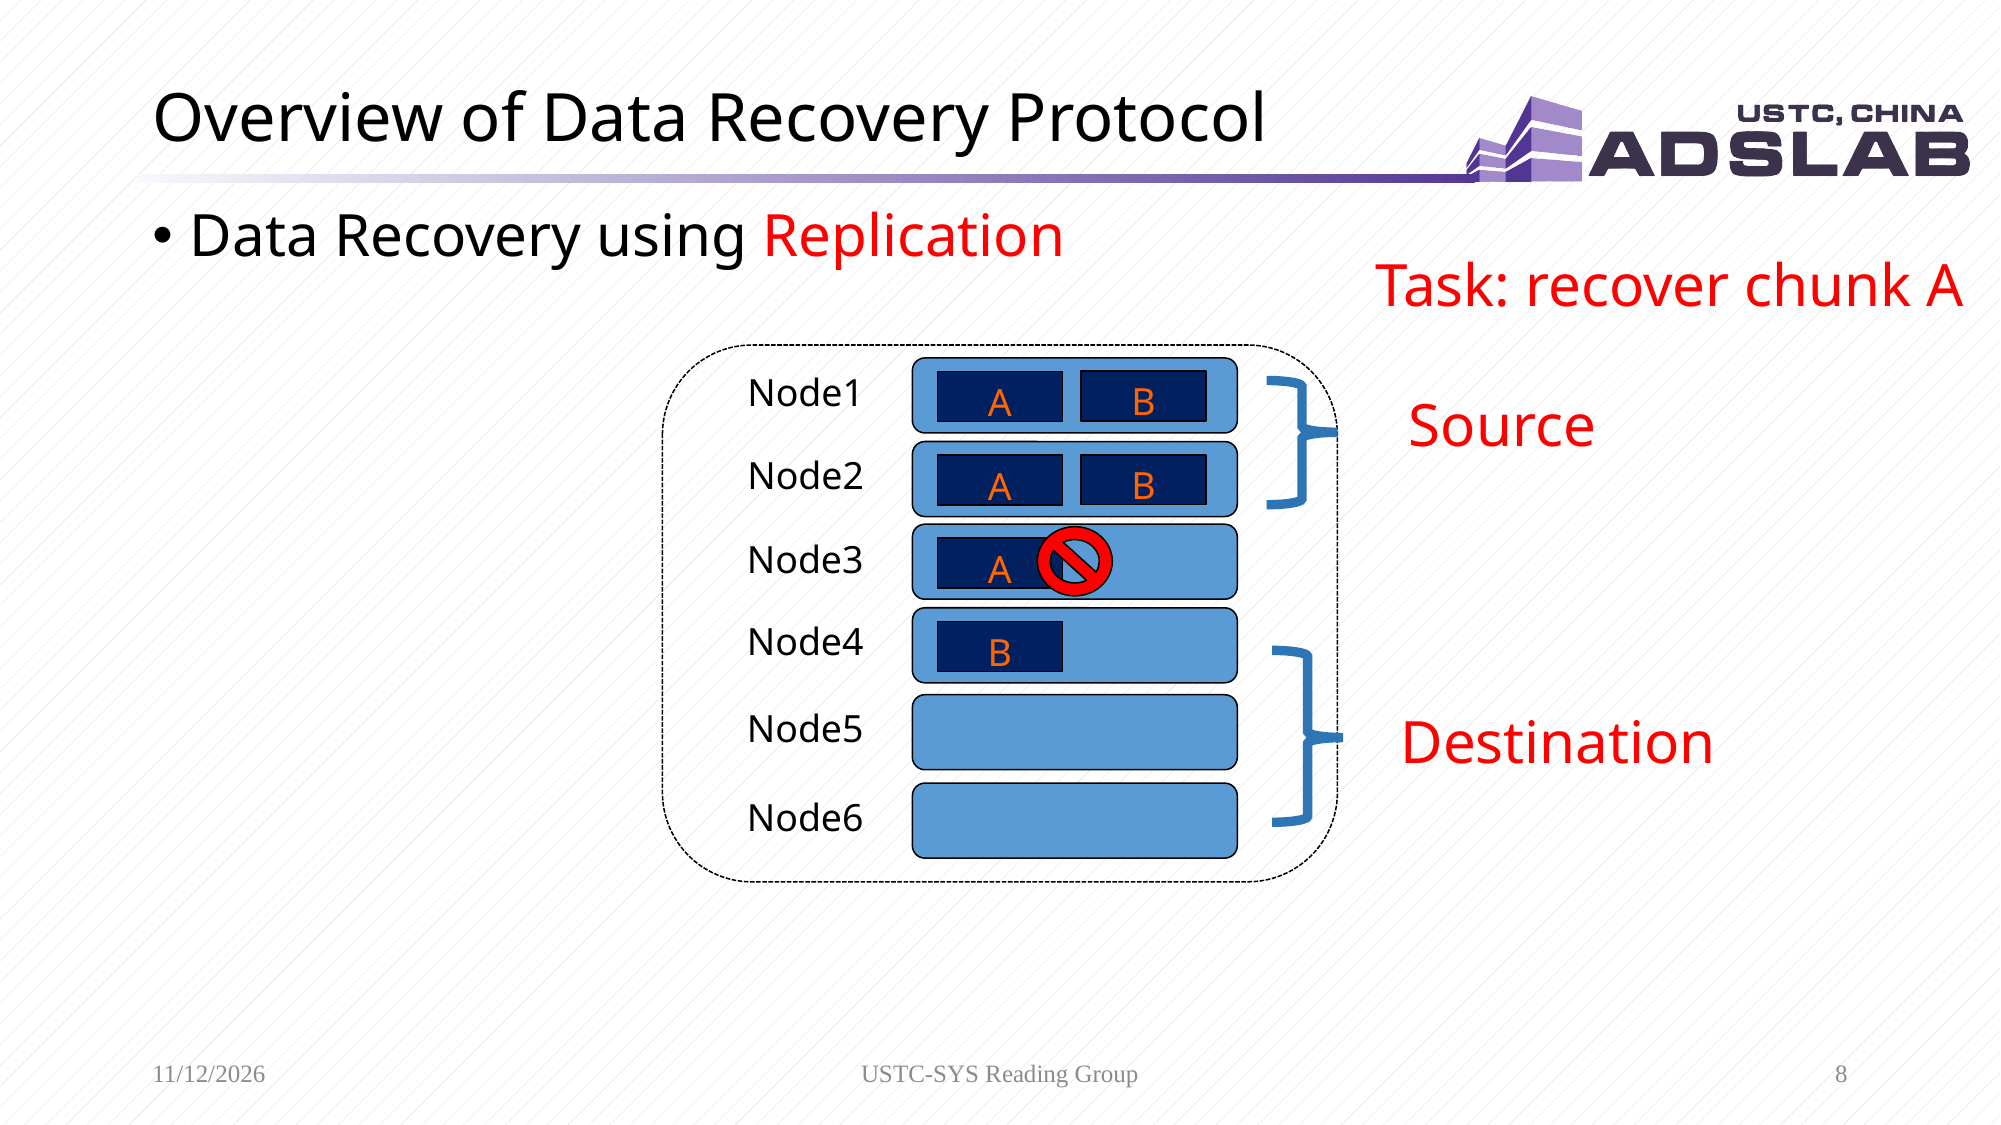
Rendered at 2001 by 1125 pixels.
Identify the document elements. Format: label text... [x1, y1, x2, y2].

text_box Task: recover chunk A [1360, 240, 1980, 326]
text_box Source [1394, 380, 1611, 466]
picture [1470, 93, 1976, 183]
footer USTC-SYS Reading Group [662, 1042, 1338, 1103]
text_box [662, 344, 1338, 882]
list Data Recovery using Replication [137, 199, 1863, 1014]
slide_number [137, 1042, 588, 1103]
text_box Destination [1385, 697, 1731, 783]
title Overview of Data Recovery Protocol [137, 63, 1863, 177]
